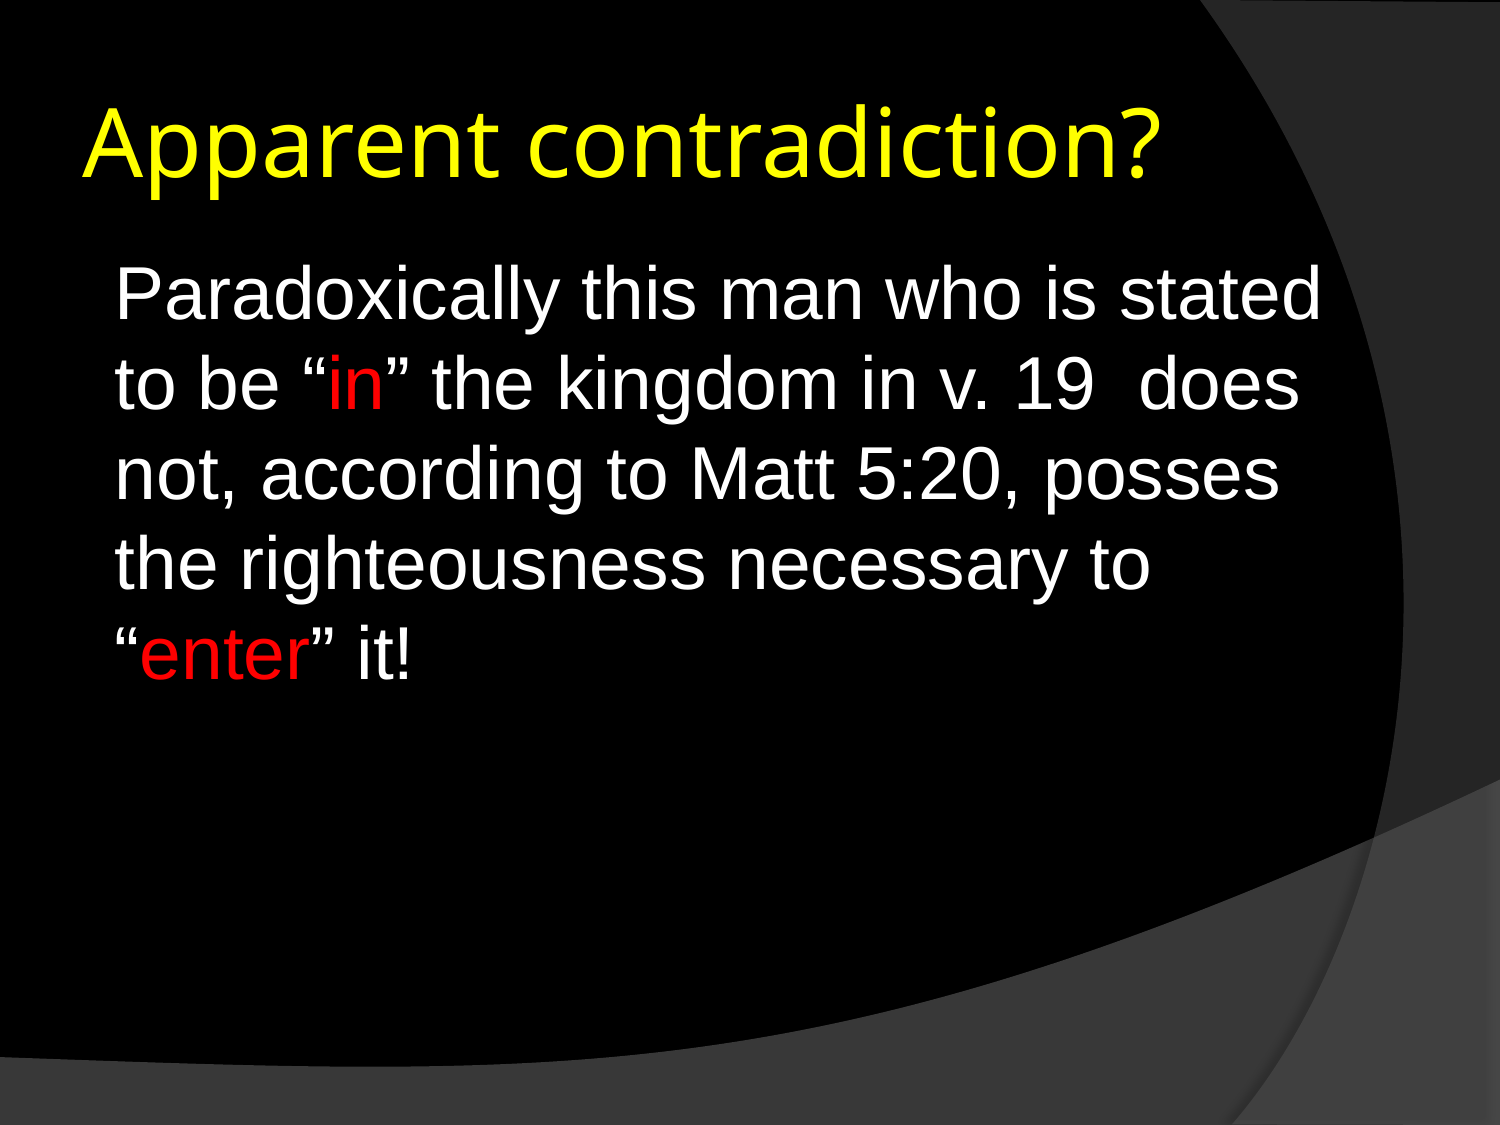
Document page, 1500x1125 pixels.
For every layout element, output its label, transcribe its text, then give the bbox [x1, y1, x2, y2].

text_box Paradoxically this man who is stated to be “in” the kingdom in v. 19 does not, according to Matt 5:20, posses the righteousness necessary to “enter” it! [99, 237, 1350, 703]
title Apparent contradiction? [75, 45, 1400, 233]
